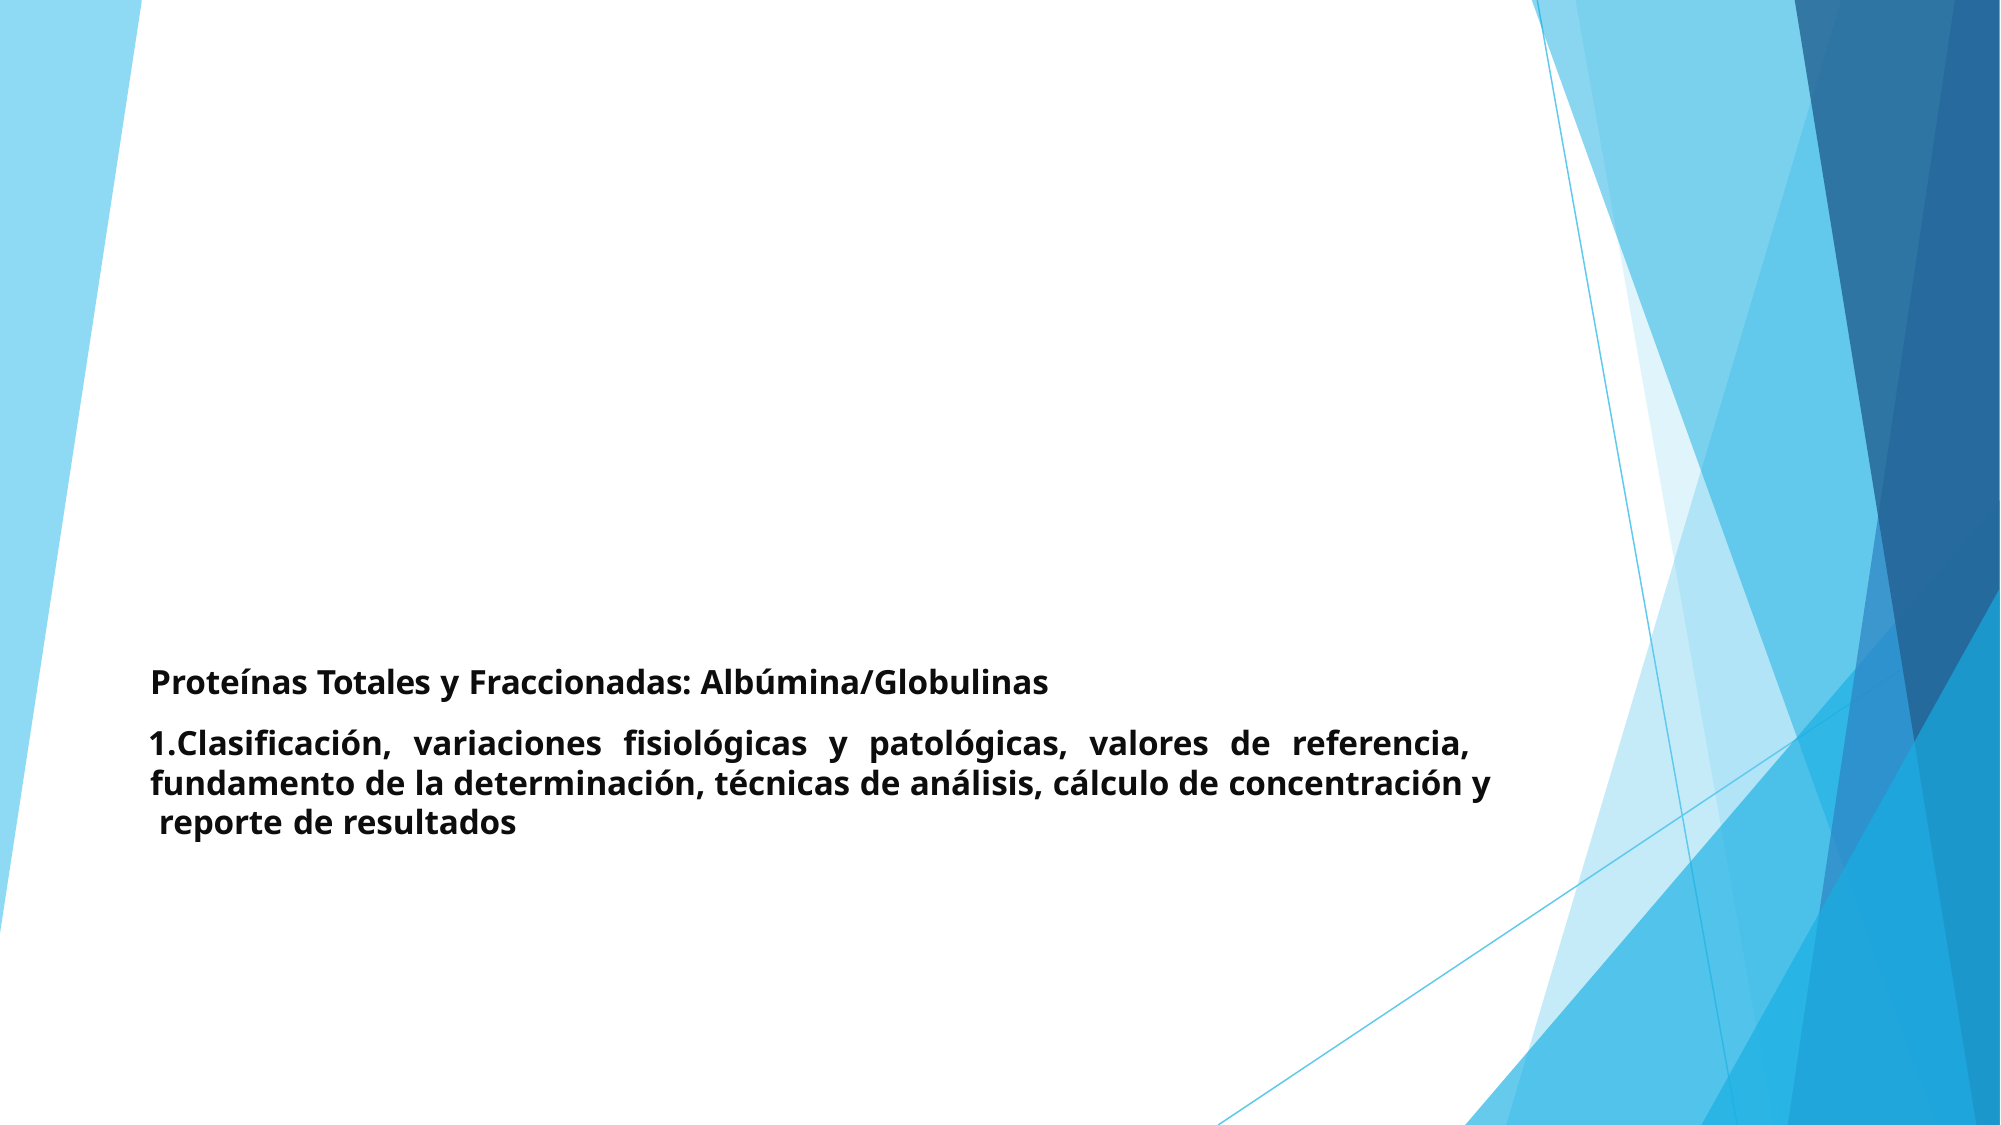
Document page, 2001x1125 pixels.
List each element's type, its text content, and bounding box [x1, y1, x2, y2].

text_box [0, 0, 142, 934]
text_box Proteínas Totales y Fraccionadas: Albúmina/Globulinas Clasificación, variaciones fisiológicas y patológicas, valores de referencia, fundamento de la determinación, técnicas de análisis, cálculo de concentración y reporte de resultados [148, 637, 1211, 842]
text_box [1216, 0, 2000, 1125]
